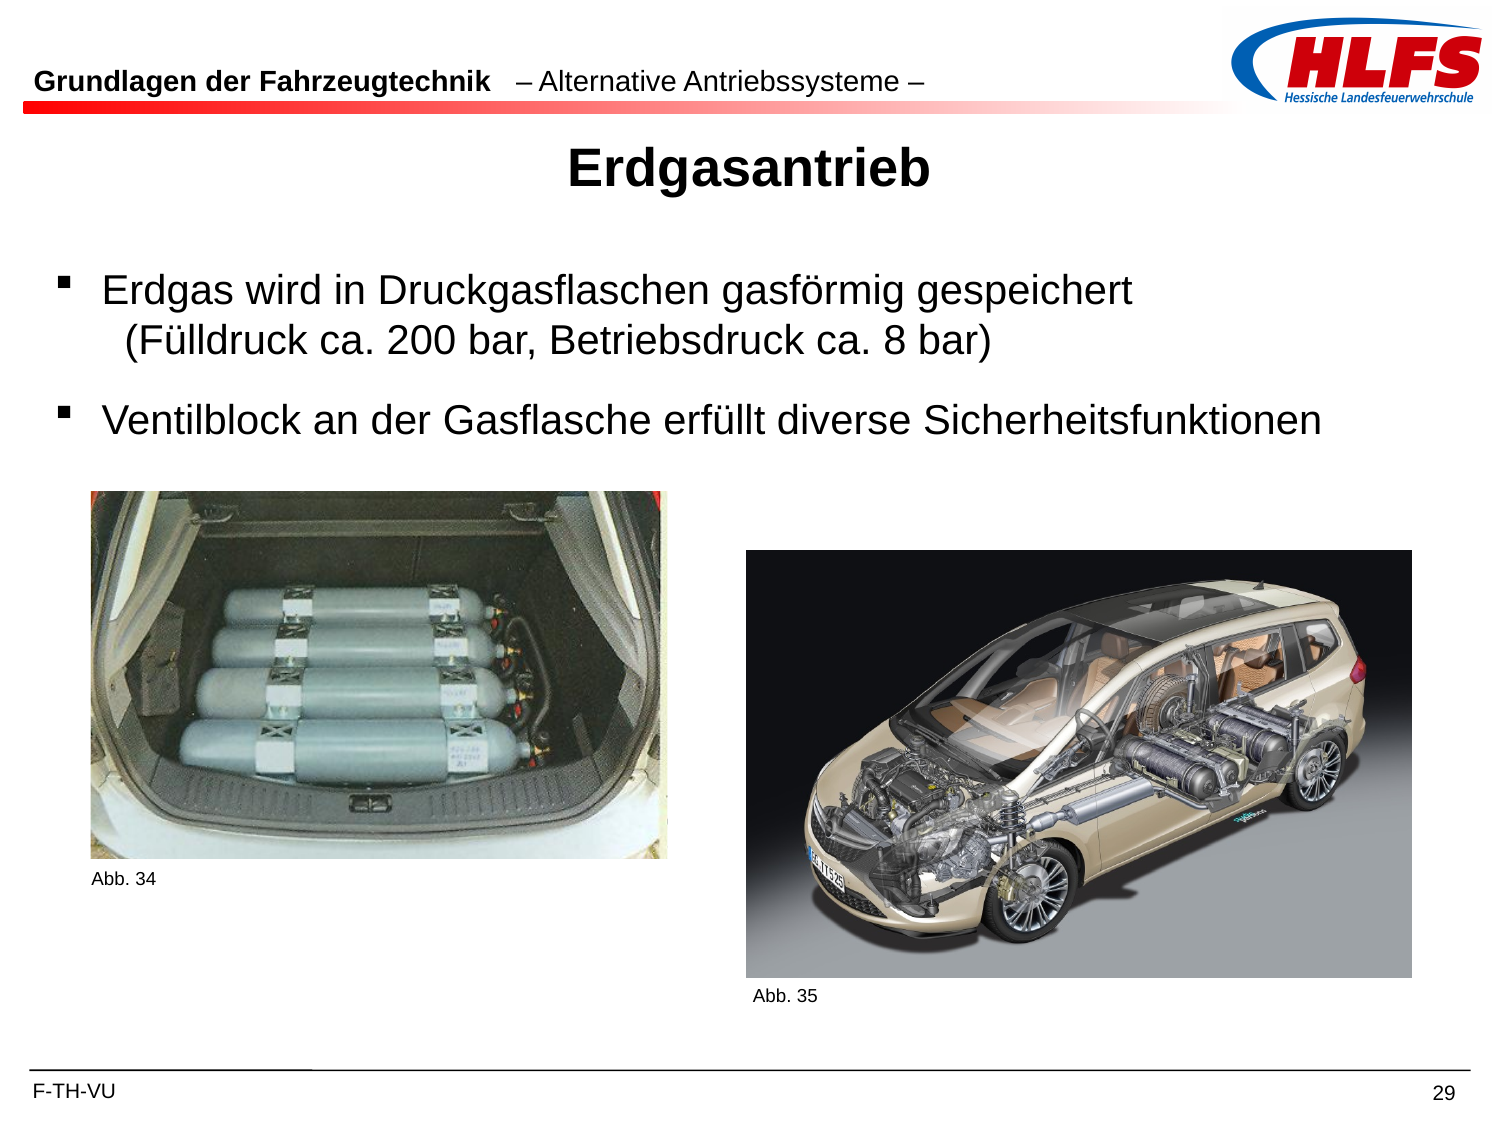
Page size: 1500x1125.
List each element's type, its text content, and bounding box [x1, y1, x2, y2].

text_box Erdgasantrieb [177, 125, 1323, 206]
text_box Erdgas wird in Druckgasflaschen gasförmig gespeichert (Fülldruck ca. 200 bar, Betriebsdruck ca. 8 bar) Ventilblock an der Gasflasche erfüllt diverse Sicherheitsfunktionen [39, 255, 1461, 478]
text_box Grundlagen der Fahrzeugtechnik – Alternative Antriebssysteme – [18, 54, 1105, 114]
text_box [738, 550, 1412, 1020]
slide_number 29 [1095, 1071, 1471, 1095]
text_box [76, 491, 668, 906]
slide_number F-TH-VU [17, 1070, 394, 1105]
